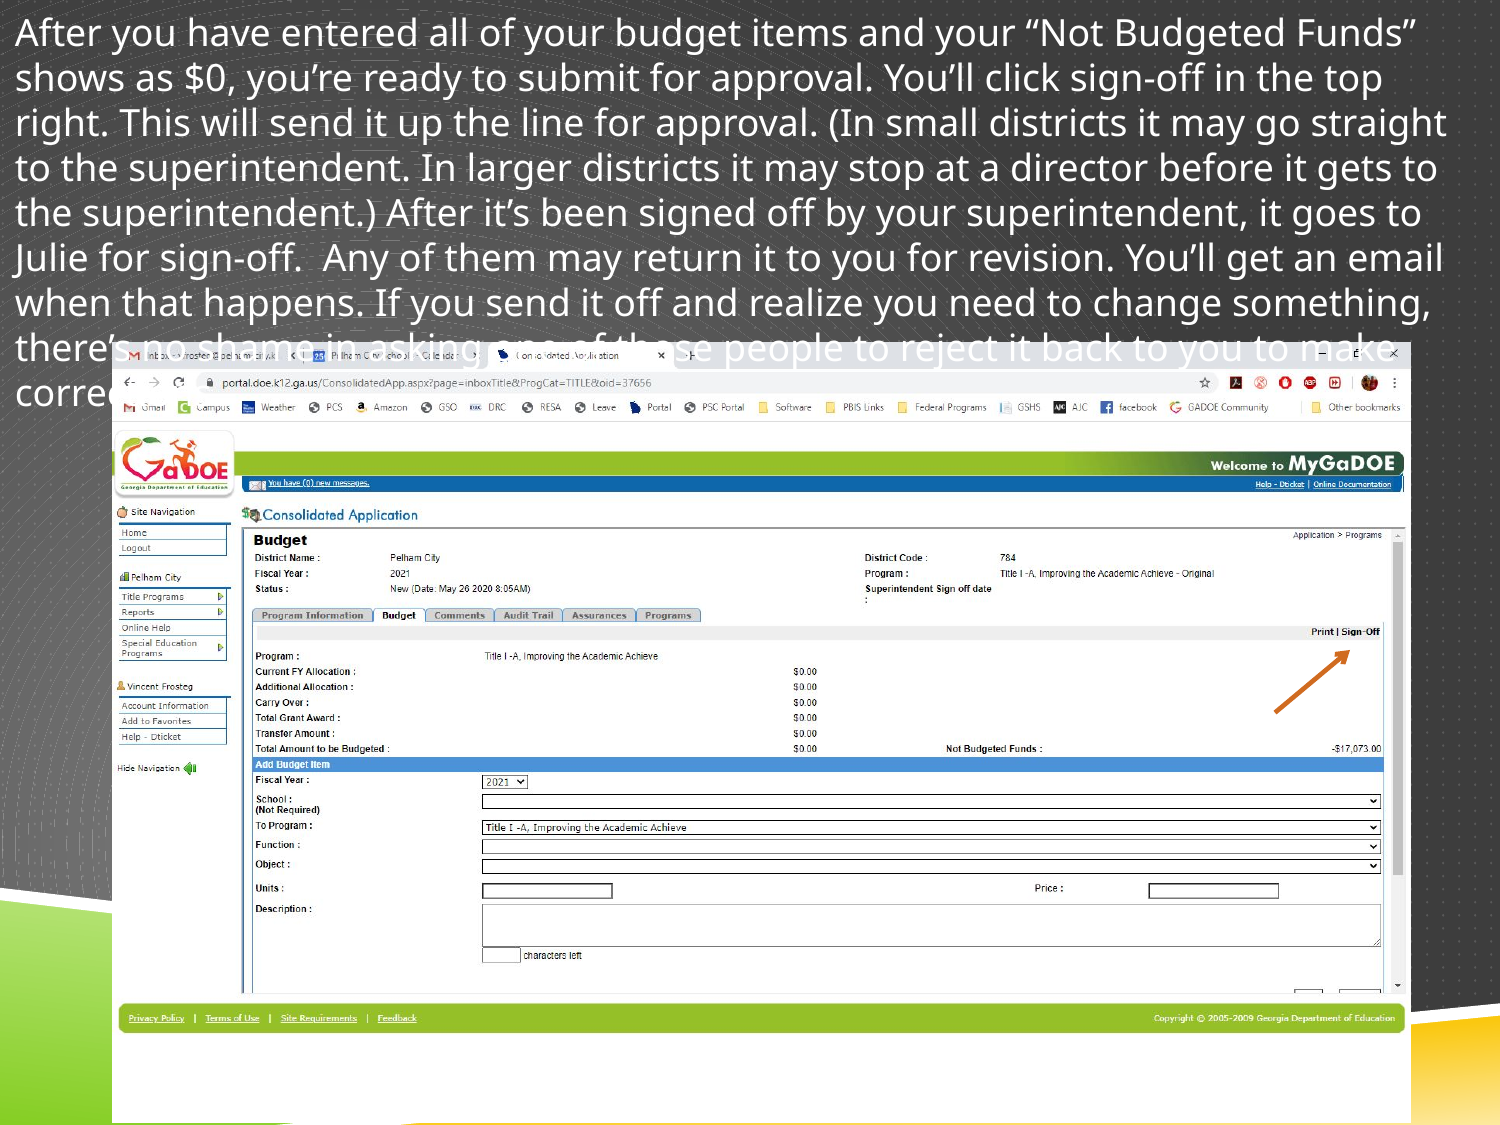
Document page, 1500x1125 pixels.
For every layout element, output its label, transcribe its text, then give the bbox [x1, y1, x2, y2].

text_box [1274, 649, 1351, 713]
text_box After you have entered all of your budget items and your “Not Budgeted Funds” shows as $0, you’re ready to submit for approval. You’ll click sign-off in the top right. This will send it up the line for approval. (In small districts it may go straight to the superintendent. In larger districts it may stop at a director before it gets to the superintendent.) After it’s been signed off by your superintendent, it goes to Julie for sign-off. Any of them may return it to you for revision. You’ll get an email when that happens. If you send it off and realize you need to change something, there’s no shame in asking one of those people to reject it back to you to make corrections. [0, 1, 1500, 422]
picture [112, 341, 1411, 1123]
